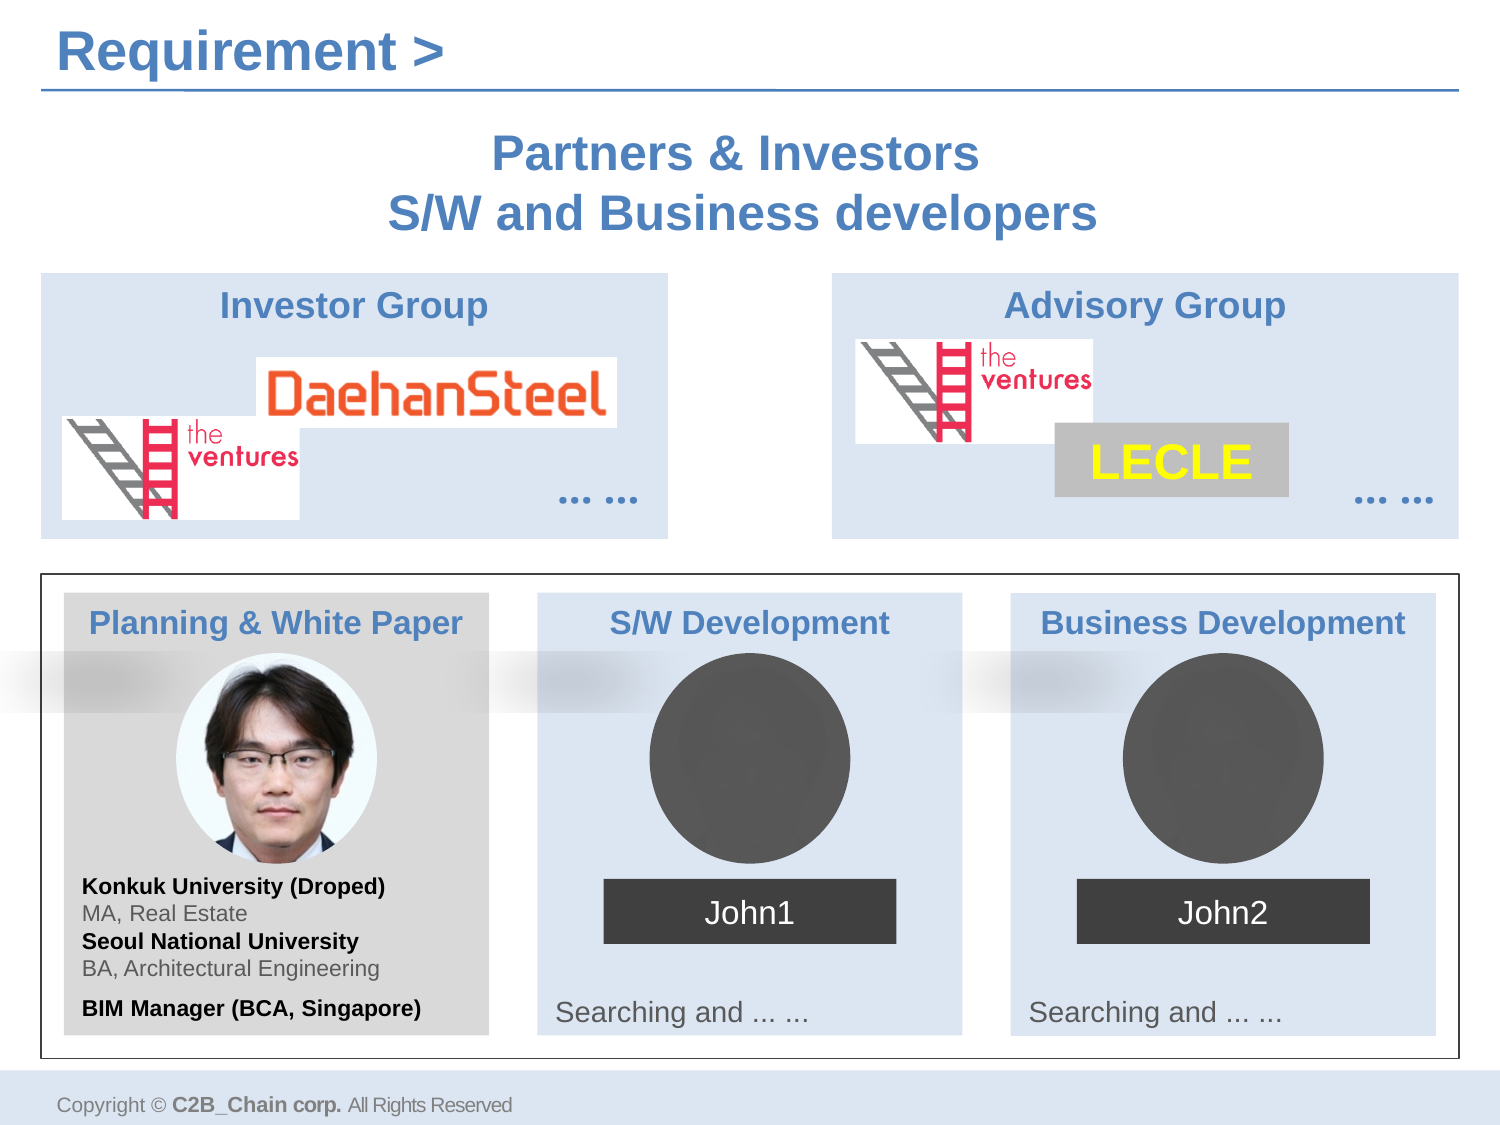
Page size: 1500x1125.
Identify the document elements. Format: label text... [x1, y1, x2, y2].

text_box ··· ··· [534, 466, 663, 532]
text_box S/W Development [534, 593, 966, 649]
title Requirement > [41, 7, 1317, 90]
text_box John1 [601, 877, 899, 946]
text_box [1009, 649, 1438, 1038]
picture [855, 339, 1094, 444]
picture [1122, 652, 1324, 864]
picture [61, 357, 617, 521]
text_box Investor Group [167, 273, 542, 333]
text_box ··· ··· [1329, 466, 1459, 532]
picture [175, 652, 378, 864]
text_box [39, 271, 670, 541]
text_box Planning & White Paper [61, 593, 493, 649]
text_box John2 [1075, 877, 1372, 946]
text_box [39, 572, 1461, 1061]
text_box Searching and ... ... [1013, 985, 1433, 1036]
text_box Konkuk University (Droped) MA, Real Estate Seoul National University BA, Architectural Engineering BIM Manager (BCA, Singapore) [66, 863, 487, 1029]
text_box [830, 271, 1461, 541]
text_box LECLE [1054, 422, 1289, 498]
text_box [535, 649, 965, 1038]
text_box Searching and ... ... [540, 985, 960, 1036]
picture [649, 652, 851, 864]
text_box Partners & Investors S/W and Business developers [41, 113, 1459, 249]
text_box [62, 649, 491, 1038]
text_box Advisory Group [957, 273, 1333, 333]
text_box Business Development [1007, 593, 1439, 649]
